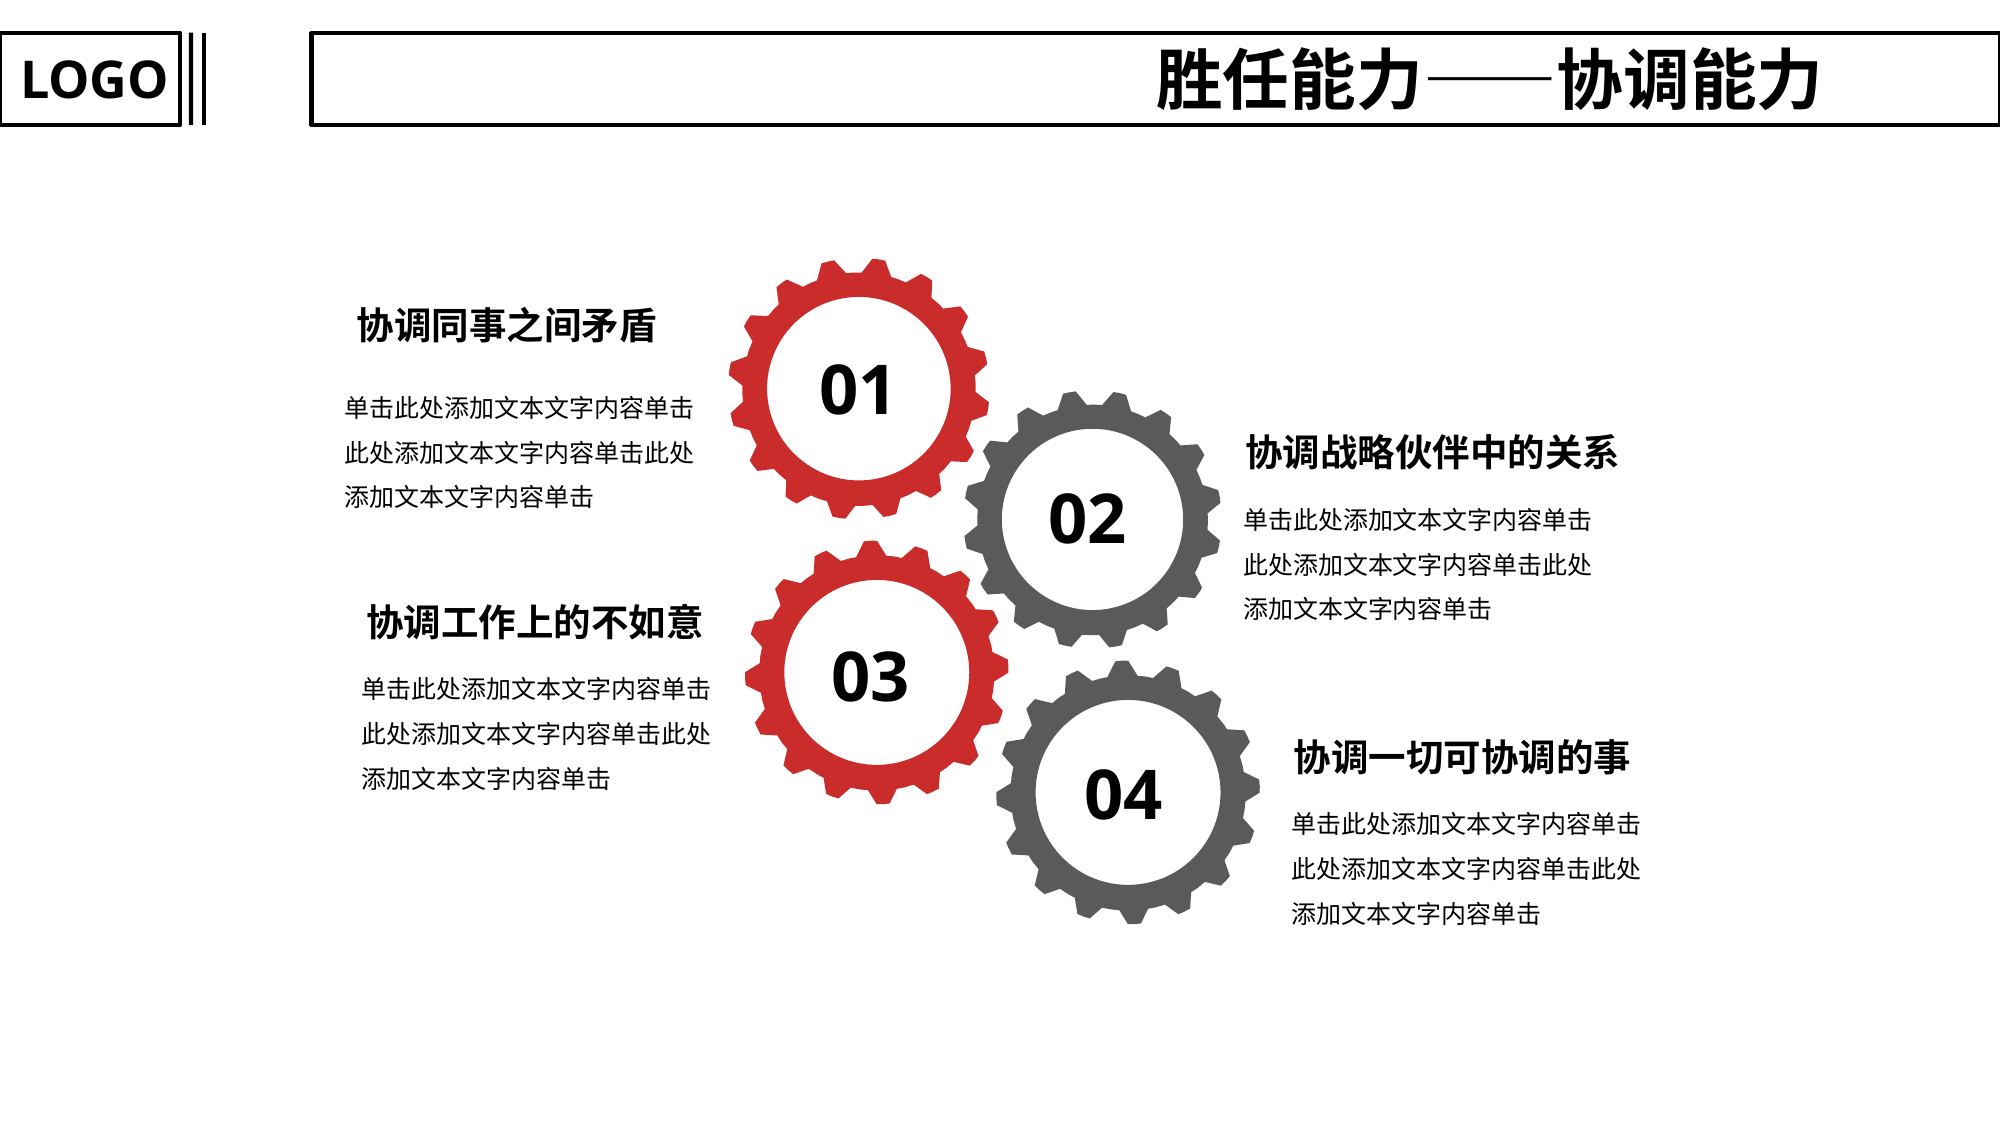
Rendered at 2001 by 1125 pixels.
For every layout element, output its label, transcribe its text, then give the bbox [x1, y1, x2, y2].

text_box 01 [807, 340, 909, 435]
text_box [1276, 725, 1679, 939]
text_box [0, 32, 2000, 126]
text_box [736, 258, 989, 519]
text_box [964, 391, 1221, 648]
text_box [1228, 421, 1638, 634]
text_box 03 [820, 626, 928, 721]
text_box [996, 660, 1260, 925]
text_box 04 [1073, 745, 1181, 839]
text_box 02 [1037, 469, 1139, 563]
text_box [753, 540, 1009, 805]
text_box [346, 590, 749, 799]
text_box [329, 294, 732, 522]
